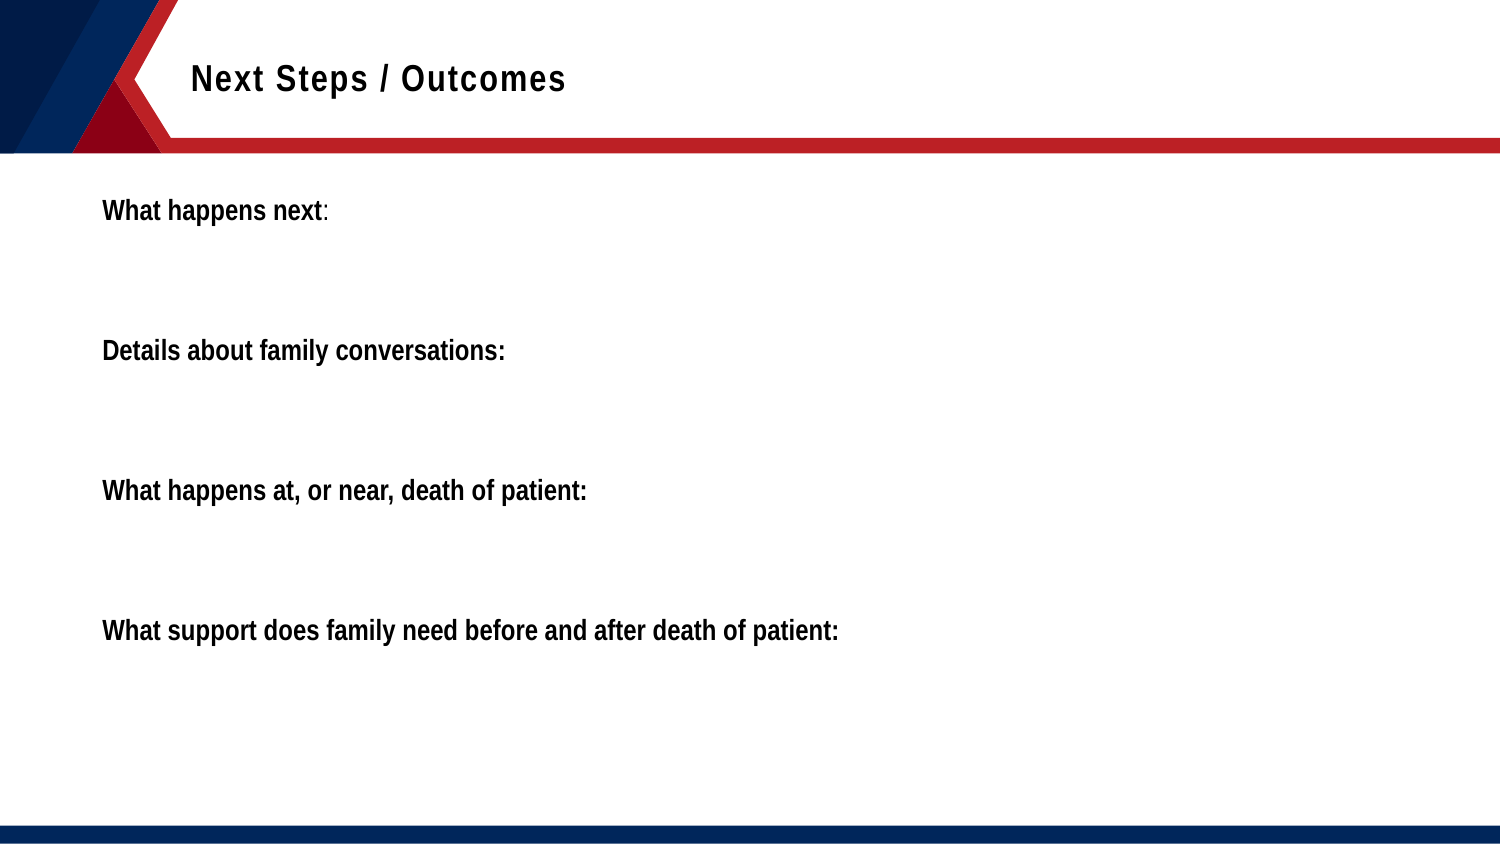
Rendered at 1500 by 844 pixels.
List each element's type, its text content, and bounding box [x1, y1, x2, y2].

text_box What happens next: Details about family conversations: What happens at, or near, death of patient: What support does family need before and after death of patient: [87, 184, 1338, 714]
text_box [0, 0, 1500, 154]
text_box [0, 825, 1500, 844]
